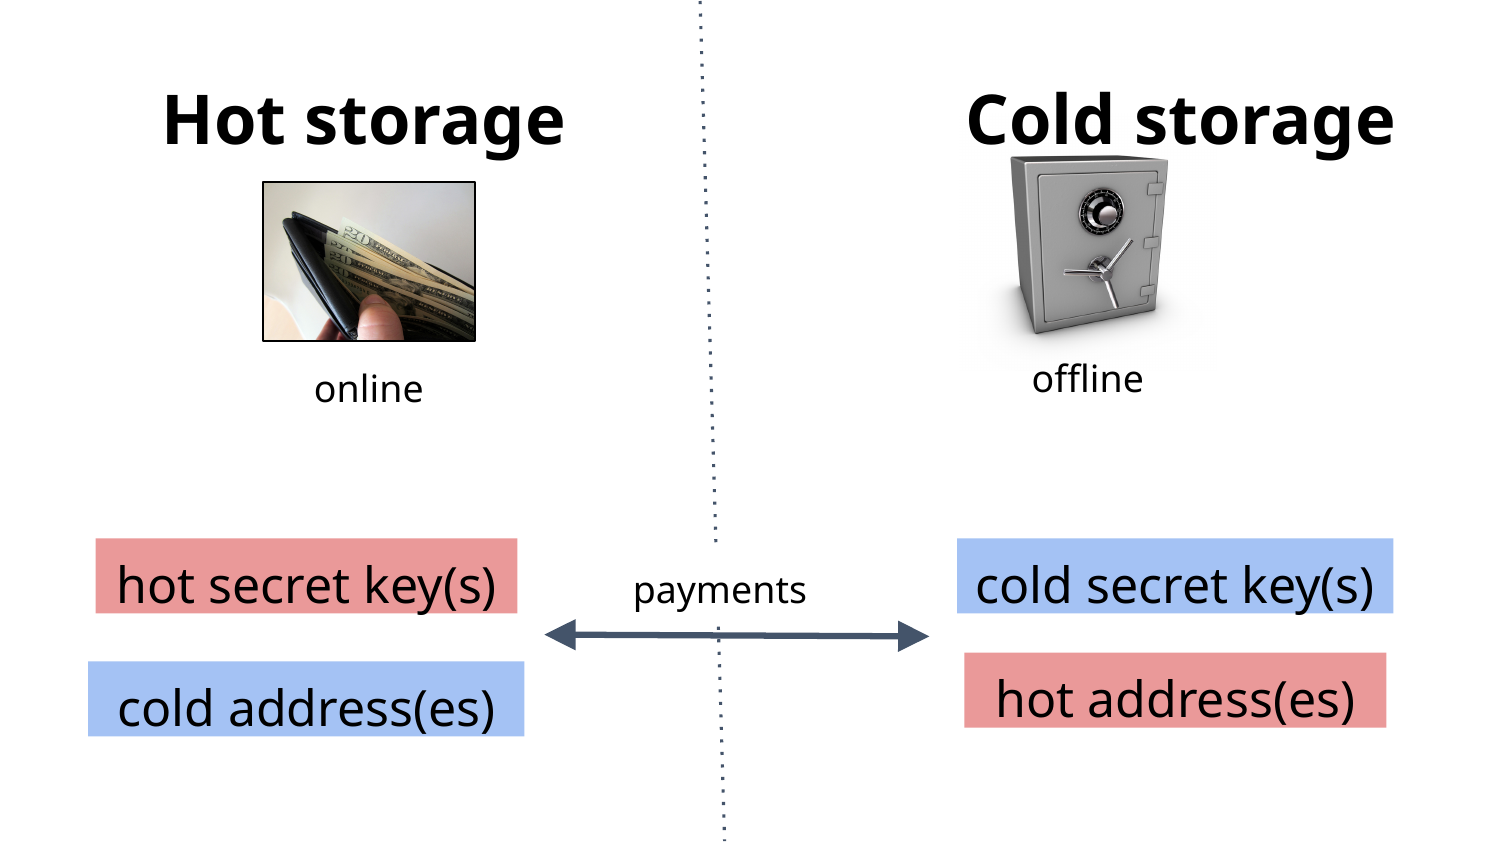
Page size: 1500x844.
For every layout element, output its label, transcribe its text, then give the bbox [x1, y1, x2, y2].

text_box hot secret key(s) [95, 538, 518, 614]
text_box cold address(es) [88, 661, 525, 737]
title Hot storage [146, 33, 592, 175]
text_box hot address(es) [964, 652, 1387, 728]
text_box online [179, 349, 559, 425]
text_box payments [617, 550, 700, 626]
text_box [700, 1, 725, 634]
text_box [700, 637, 725, 842]
picture [959, 113, 1217, 371]
text_box offline [923, 340, 1253, 416]
picture [263, 182, 475, 341]
text_box payments [725, 550, 829, 626]
title Cold storage [950, 33, 1450, 175]
text_box cold secret key(s) [957, 538, 1394, 614]
